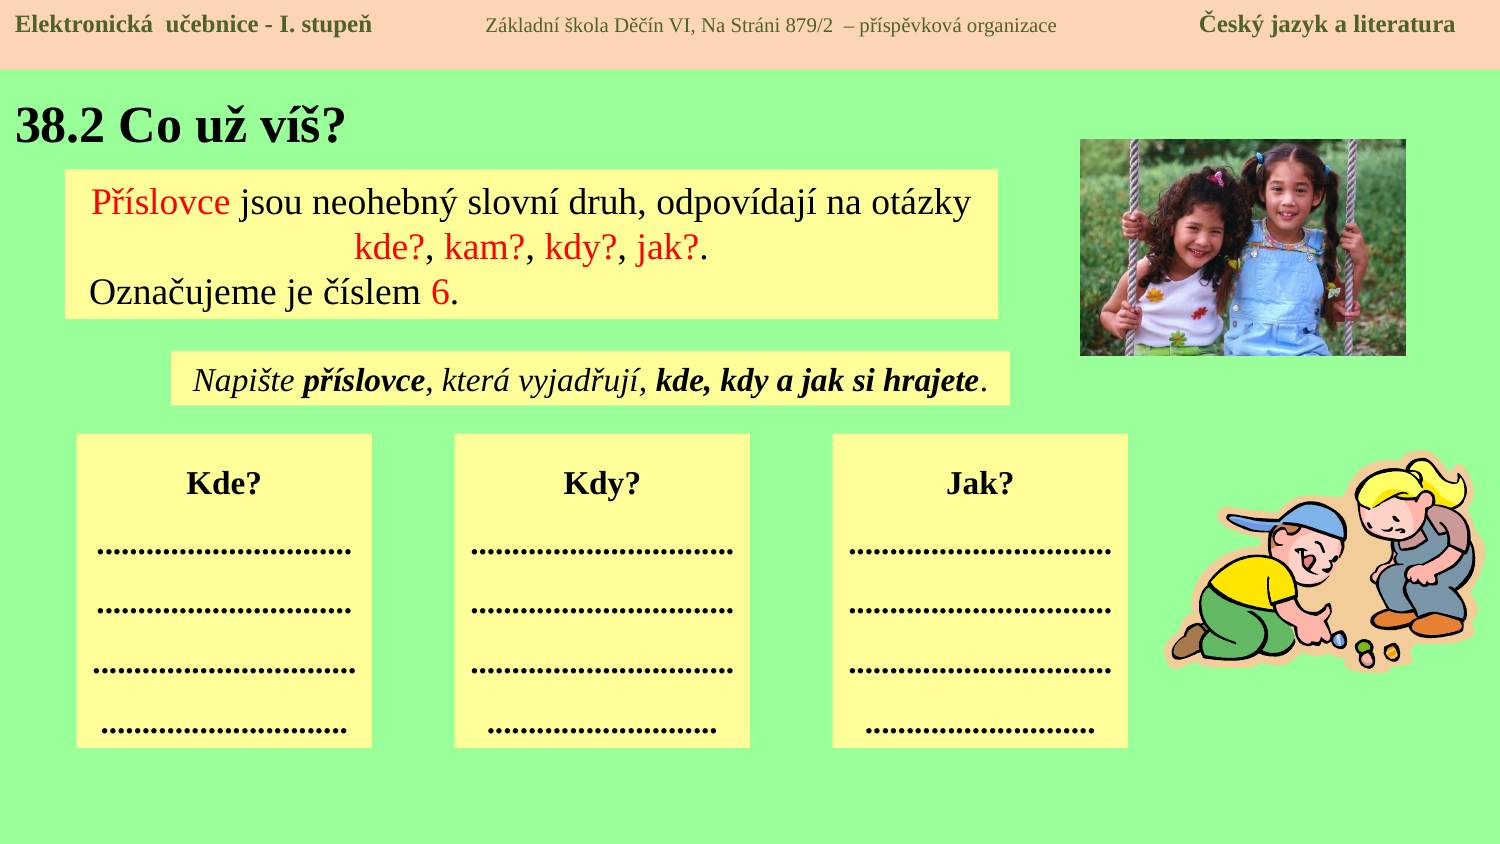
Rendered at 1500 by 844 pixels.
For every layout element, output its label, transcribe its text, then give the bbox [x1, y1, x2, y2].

text_box Napište příslovce, která vyjadřují, kde, kdy a jak si hrajete. [169, 349, 1012, 408]
text_box Příslovce jsou neohebný slovní druh, odpovídají na otázky kde?, kam?, kdy?, jak?. Označujeme je číslem 6. [64, 169, 999, 320]
title 38.2 Co už víš? [0, 72, 408, 171]
text_box Kde? ............................... ............................... .............................................................. [76, 433, 372, 748]
text_box Elektronická učebnice - I. stupeň Základní škola Děčín VI, Na Stráni 879/2 – příspěvková organizace Český jazyk a literatura [0, 0, 1500, 70]
text_box Jak? ............................................................................................................................ [832, 433, 1128, 748]
picture [1080, 139, 1406, 357]
text_box Kdy? ............................................................................................................................ [454, 433, 750, 748]
picture [1163, 445, 1491, 679]
